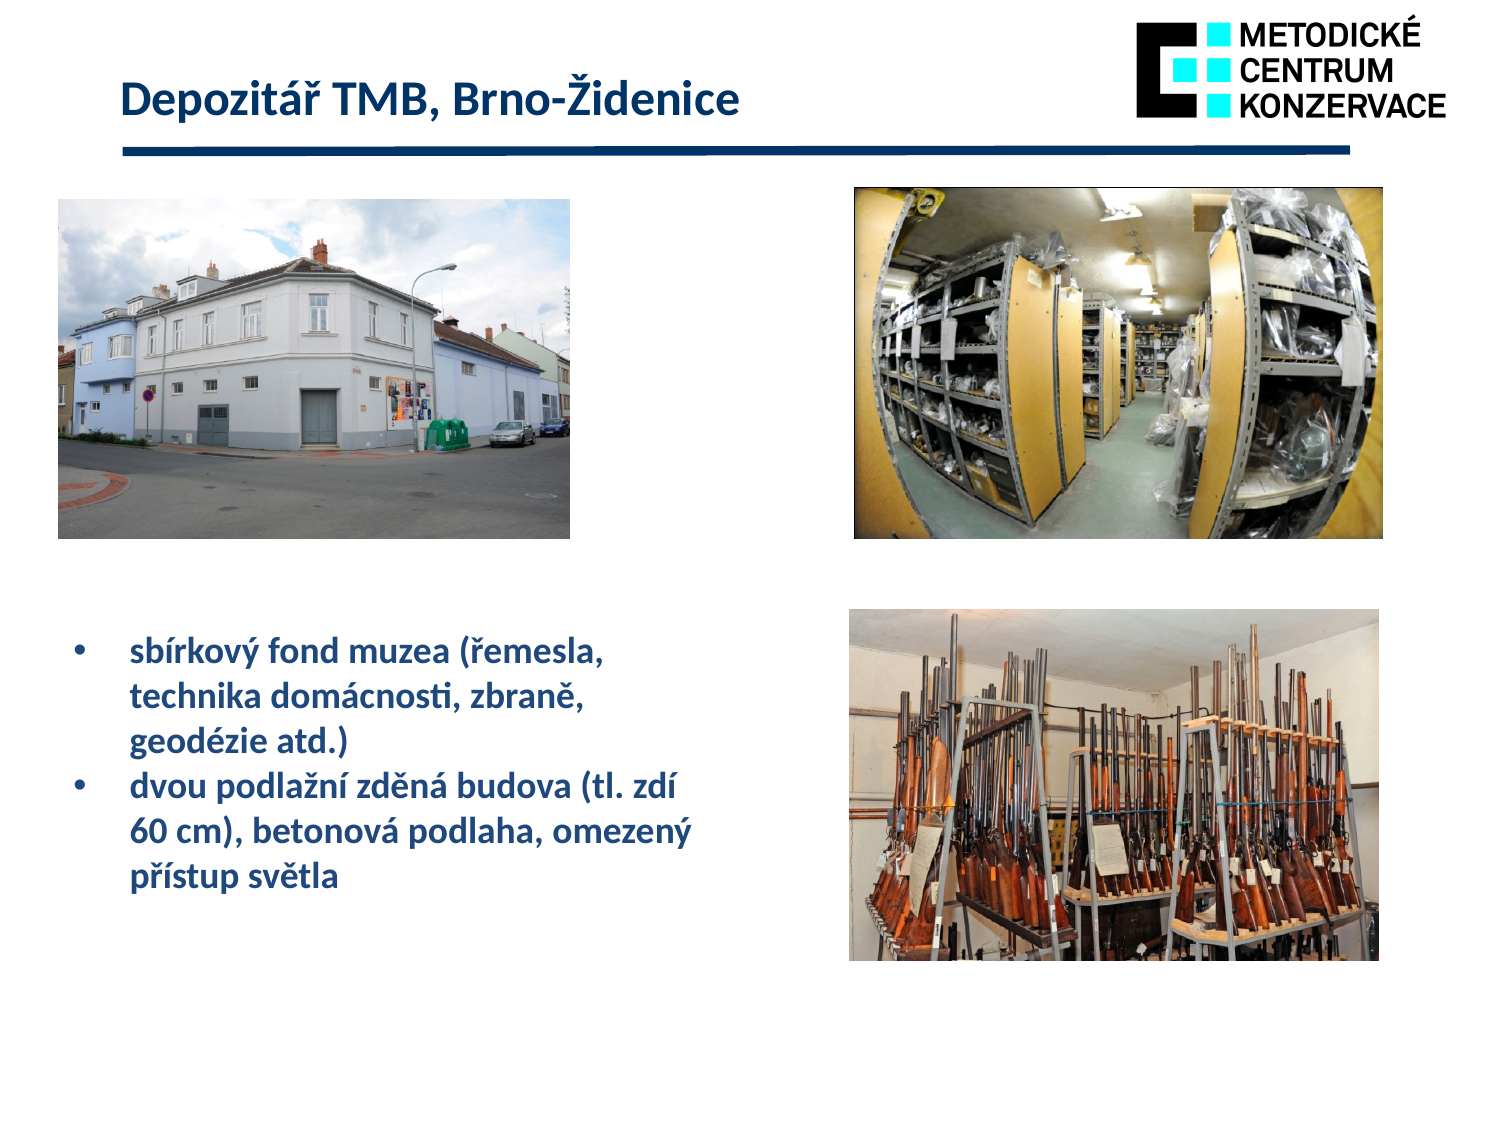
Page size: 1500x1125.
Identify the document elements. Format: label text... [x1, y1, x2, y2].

picture [58, 198, 570, 540]
text_box Depozitář TMB, Brno-Židenice [105, 58, 1107, 134]
picture [854, 187, 1384, 540]
picture [1113, 0, 1469, 141]
picture [849, 609, 1379, 962]
text_box sbírkový fond muzea (řemesla, technika domácnosti, zbraně, geodézie atd.) dvou podlažní zděná budova (tl. zdí 60 cm), betonová podlaha, omezený přístup světla [58, 574, 739, 949]
